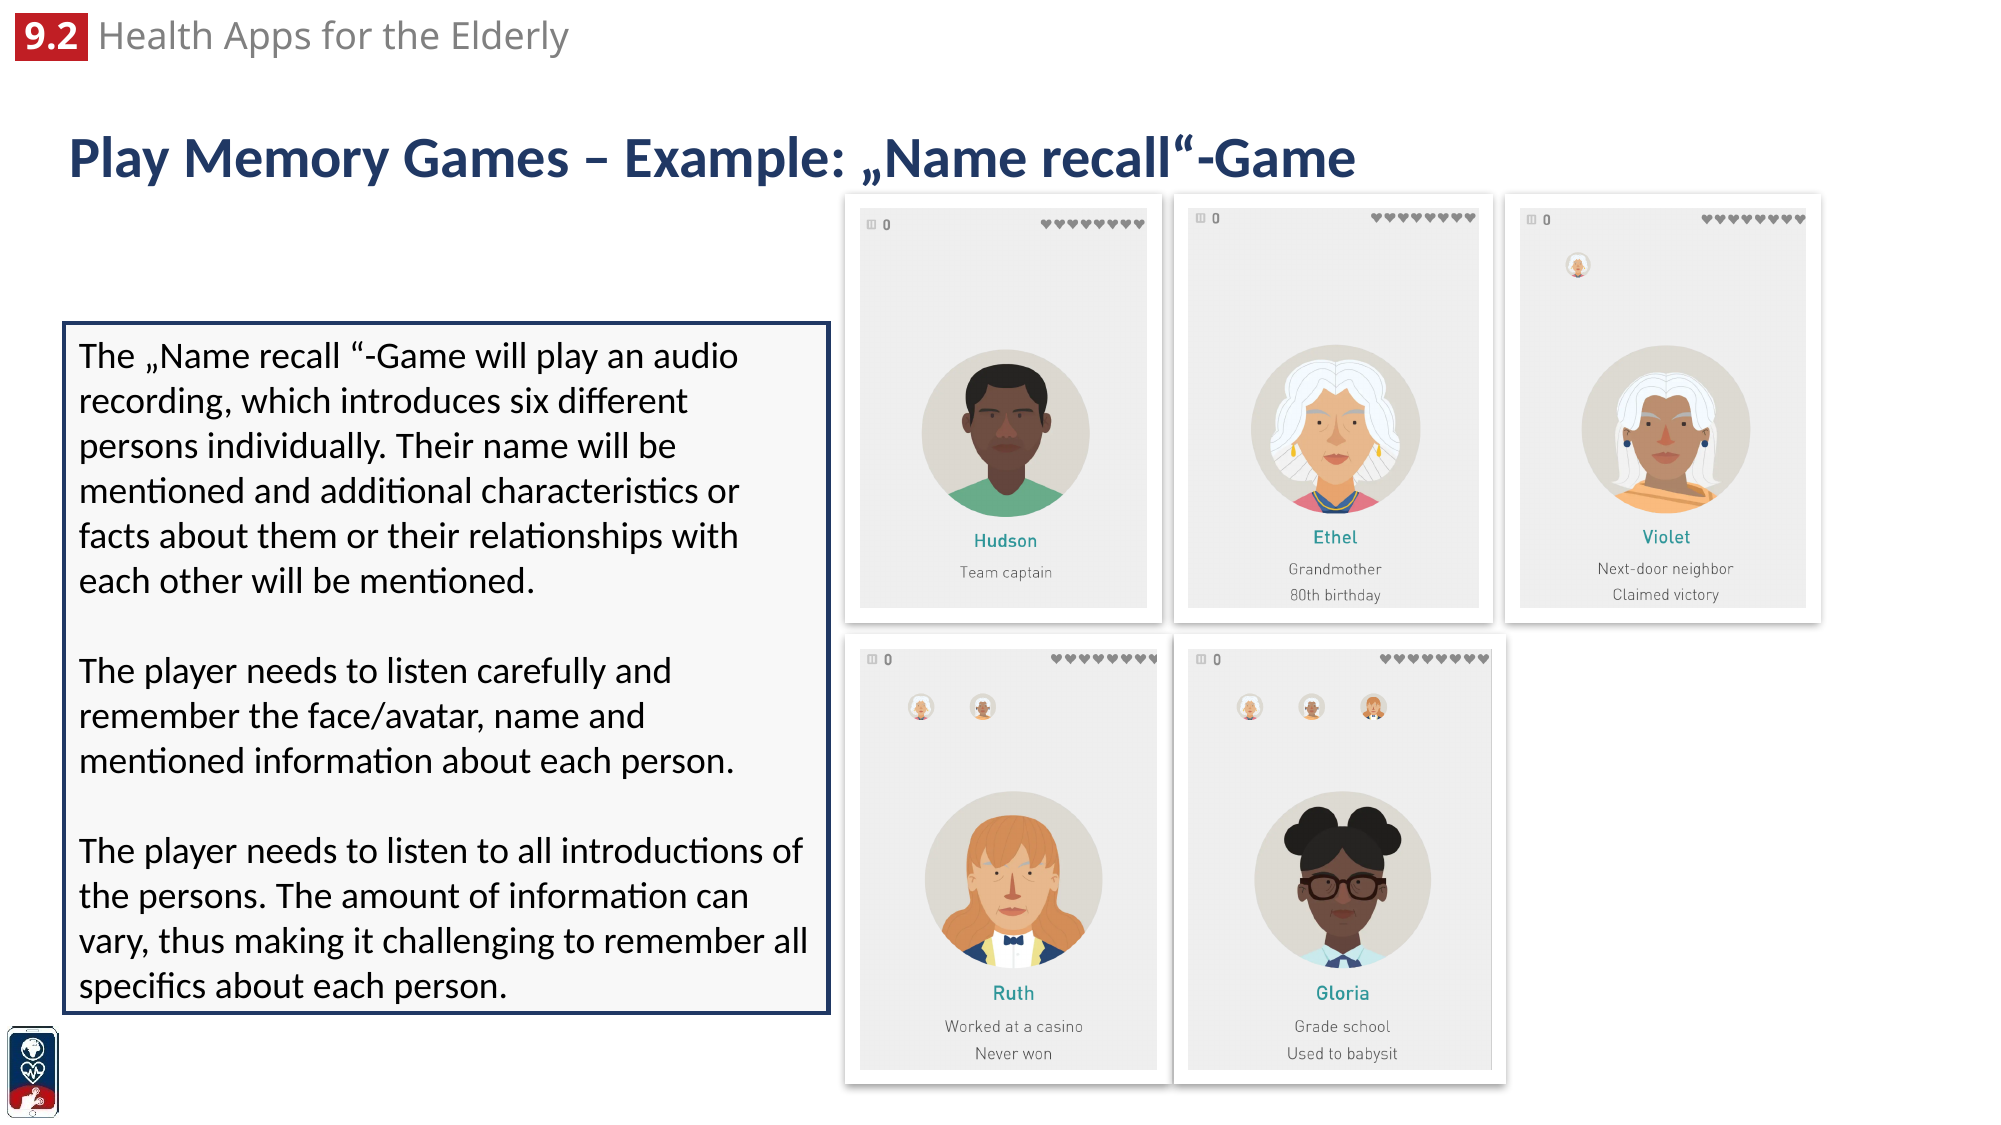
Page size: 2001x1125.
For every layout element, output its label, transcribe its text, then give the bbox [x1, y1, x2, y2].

text_box The „Name recall “-Game will play an audio recording, which introduces six different persons individually. Their name will be mentioned and additional characteristics or facts about them or their relationships with each other will be mentioned. The player needs to listen carefully and remember the face/avatar, name and mentioned information about each person. The player needs to listen to all introductions of the persons. The amount of information can vary, thus making it challenging to remember all specifics about each person. [63, 322, 829, 1014]
title Play Memory Games – Example: „Name recall“-Game [54, 109, 1869, 209]
picture [1188, 208, 1479, 608]
picture [1519, 208, 1806, 608]
picture [7, 1026, 59, 1118]
picture [1188, 648, 1492, 1070]
picture [859, 208, 1148, 608]
picture [859, 648, 1157, 1070]
